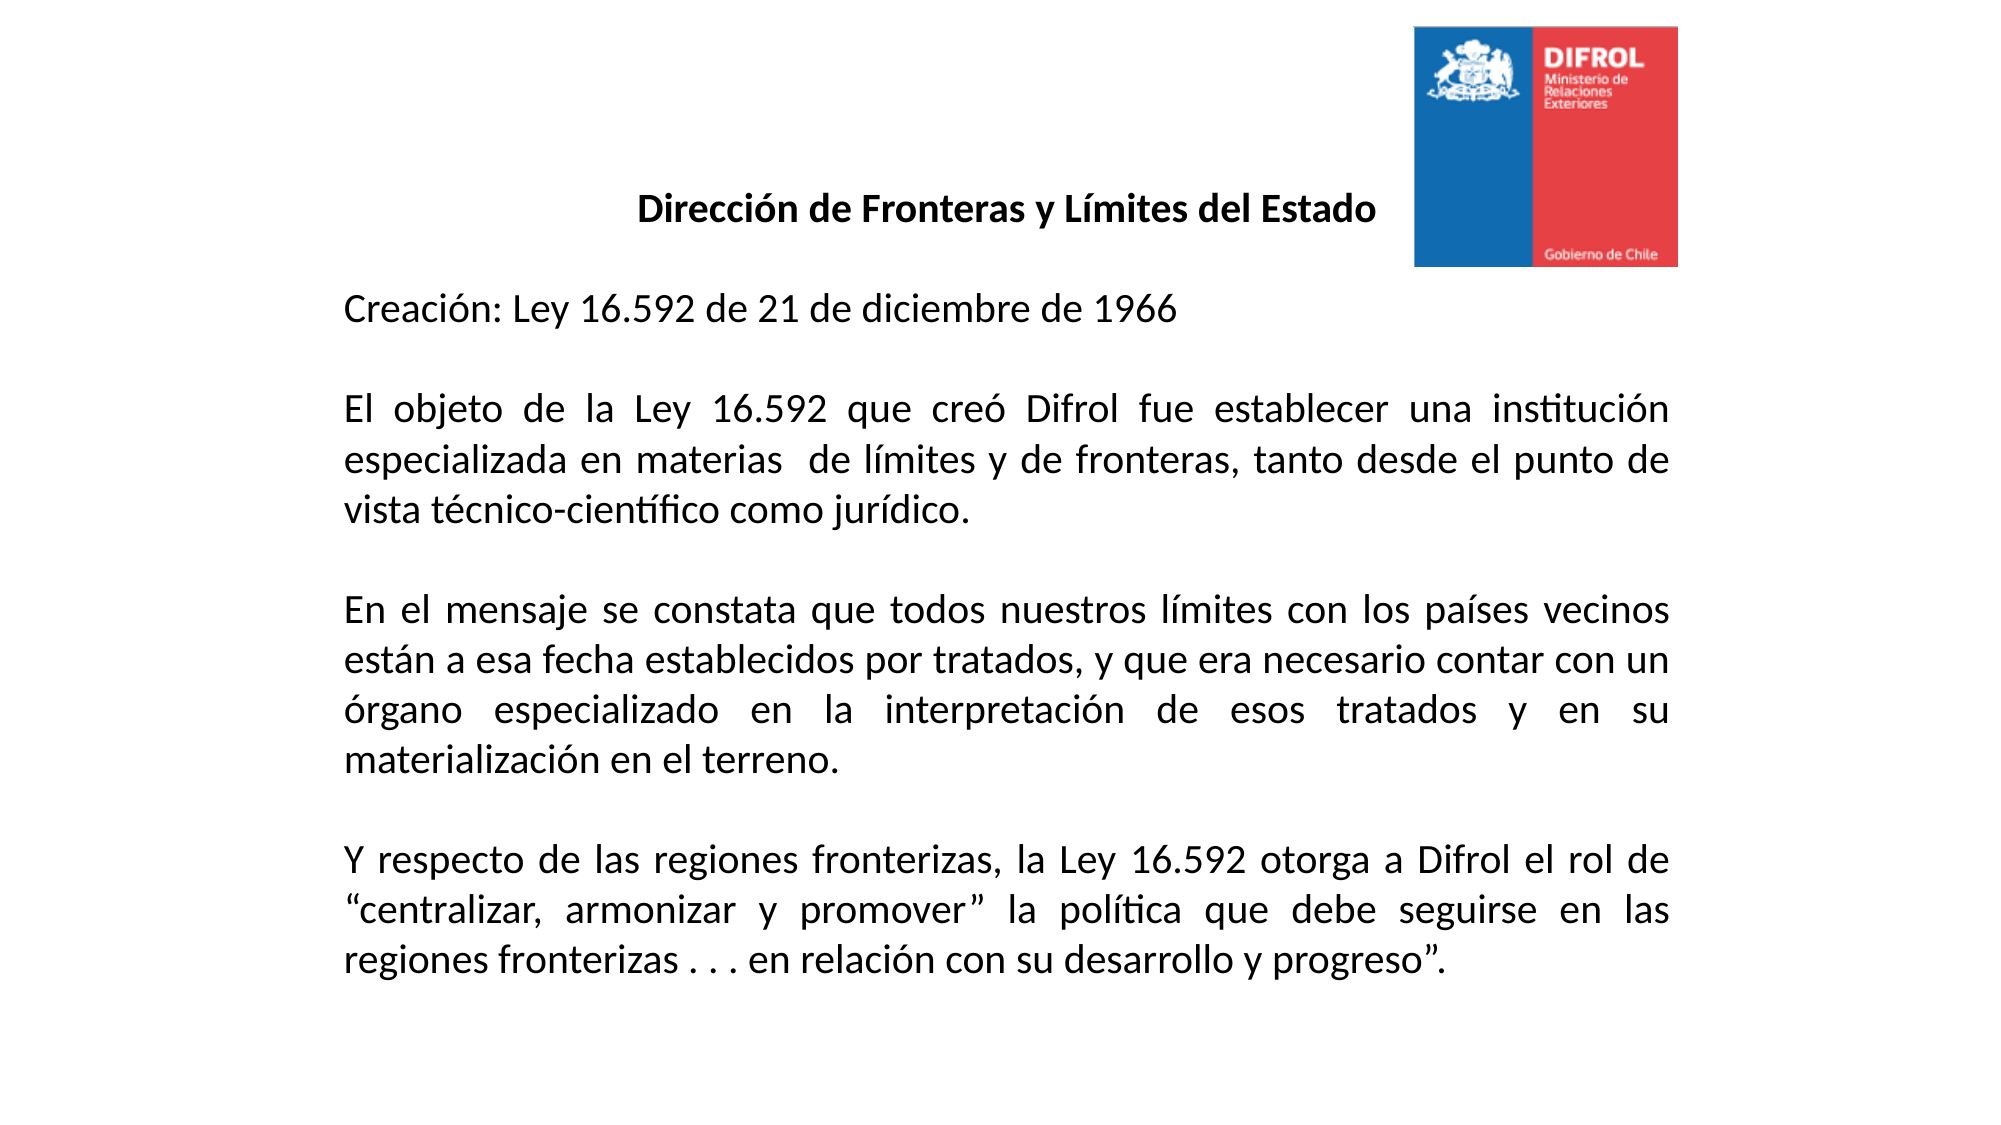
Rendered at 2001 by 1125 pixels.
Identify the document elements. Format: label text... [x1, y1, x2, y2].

picture [1413, 26, 1678, 268]
text_box Dirección de Fronteras y Límites del Estado Creación: Ley 16.592 de 21 de diciembre de 1966 El objeto de la Ley 16.592 que creó Difrol fue establecer una institución especializada en materias de límites y de fronteras, tanto desde el punto de vista técnico-científico como jurídico. En el mensaje se constata que todos nuestros límites con los países vecinos están a esa fecha establecidos por tratados, y que era necesario contar con un órgano especializado en la interpretación de esos tratados y en su materialización en el terreno. Y respecto de las regiones fronterizas, la Ley 16.592 otorga a Difrol el rol de “centralizar, armonizar y promover” la política que debe seguirse en las regiones fronterizas . . . en relación con su desarrollo y progreso”. [329, 173, 1686, 1125]
